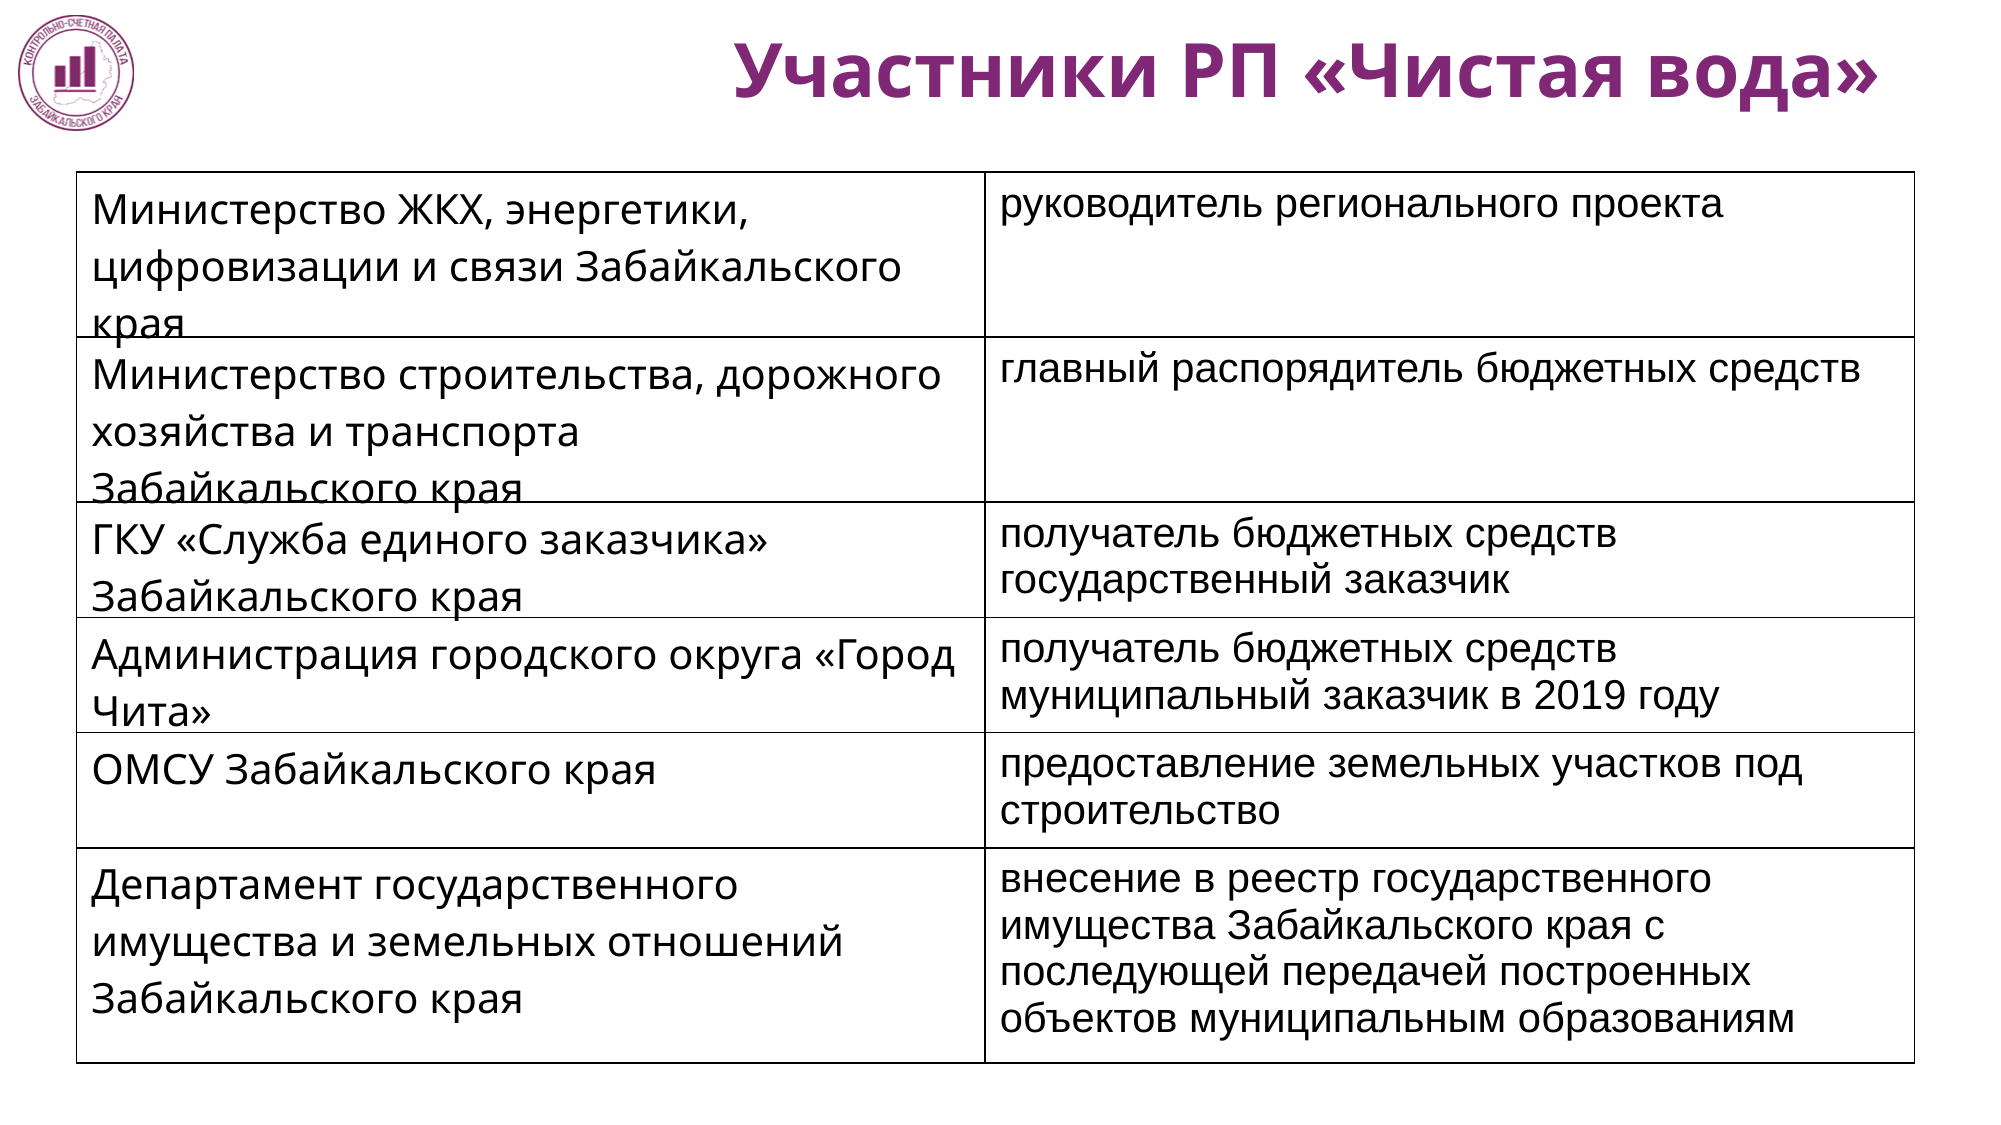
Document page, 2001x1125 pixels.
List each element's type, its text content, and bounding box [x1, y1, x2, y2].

table_cell получатель бюджетных средств муниципальный заказчик в 2019 году [986, 618, 1914, 732]
table_cell внесение в реестр государственного имущества Забайкальского края с последующей передачей построенных объектов муниципальным образованиям [986, 849, 1914, 1062]
picture [18, 15, 134, 132]
text_box [133, 113, 1941, 231]
table_cell Администрация городского округа «Город Чита» [77, 618, 984, 732]
table_cell ГКУ «Служба единого заказчика» Забайкальского края [77, 503, 984, 617]
table_cell ОМСУ Забайкальского края [77, 733, 984, 847]
table_cell предоставление земельных участков под строительство [986, 733, 1914, 847]
table_header Министерство ЖКХ, энергетики, цифровизации и связи Забайкальского края [77, 173, 984, 336]
table_cell главный распорядитель бюджетных средств [986, 338, 1914, 501]
text_box Участники РП «Чистая вода» [199, 15, 1897, 140]
table_header руководитель регионального проекта [986, 173, 1914, 336]
table_cell Министерство строительства, дорожного хозяйства и транспорта Забайкальского края [77, 338, 984, 501]
table_cell Департамент государственного имущества и земельных отношений Забайкальского края [77, 849, 984, 1062]
table_cell получатель бюджетных средств государственный заказчик [986, 503, 1914, 617]
